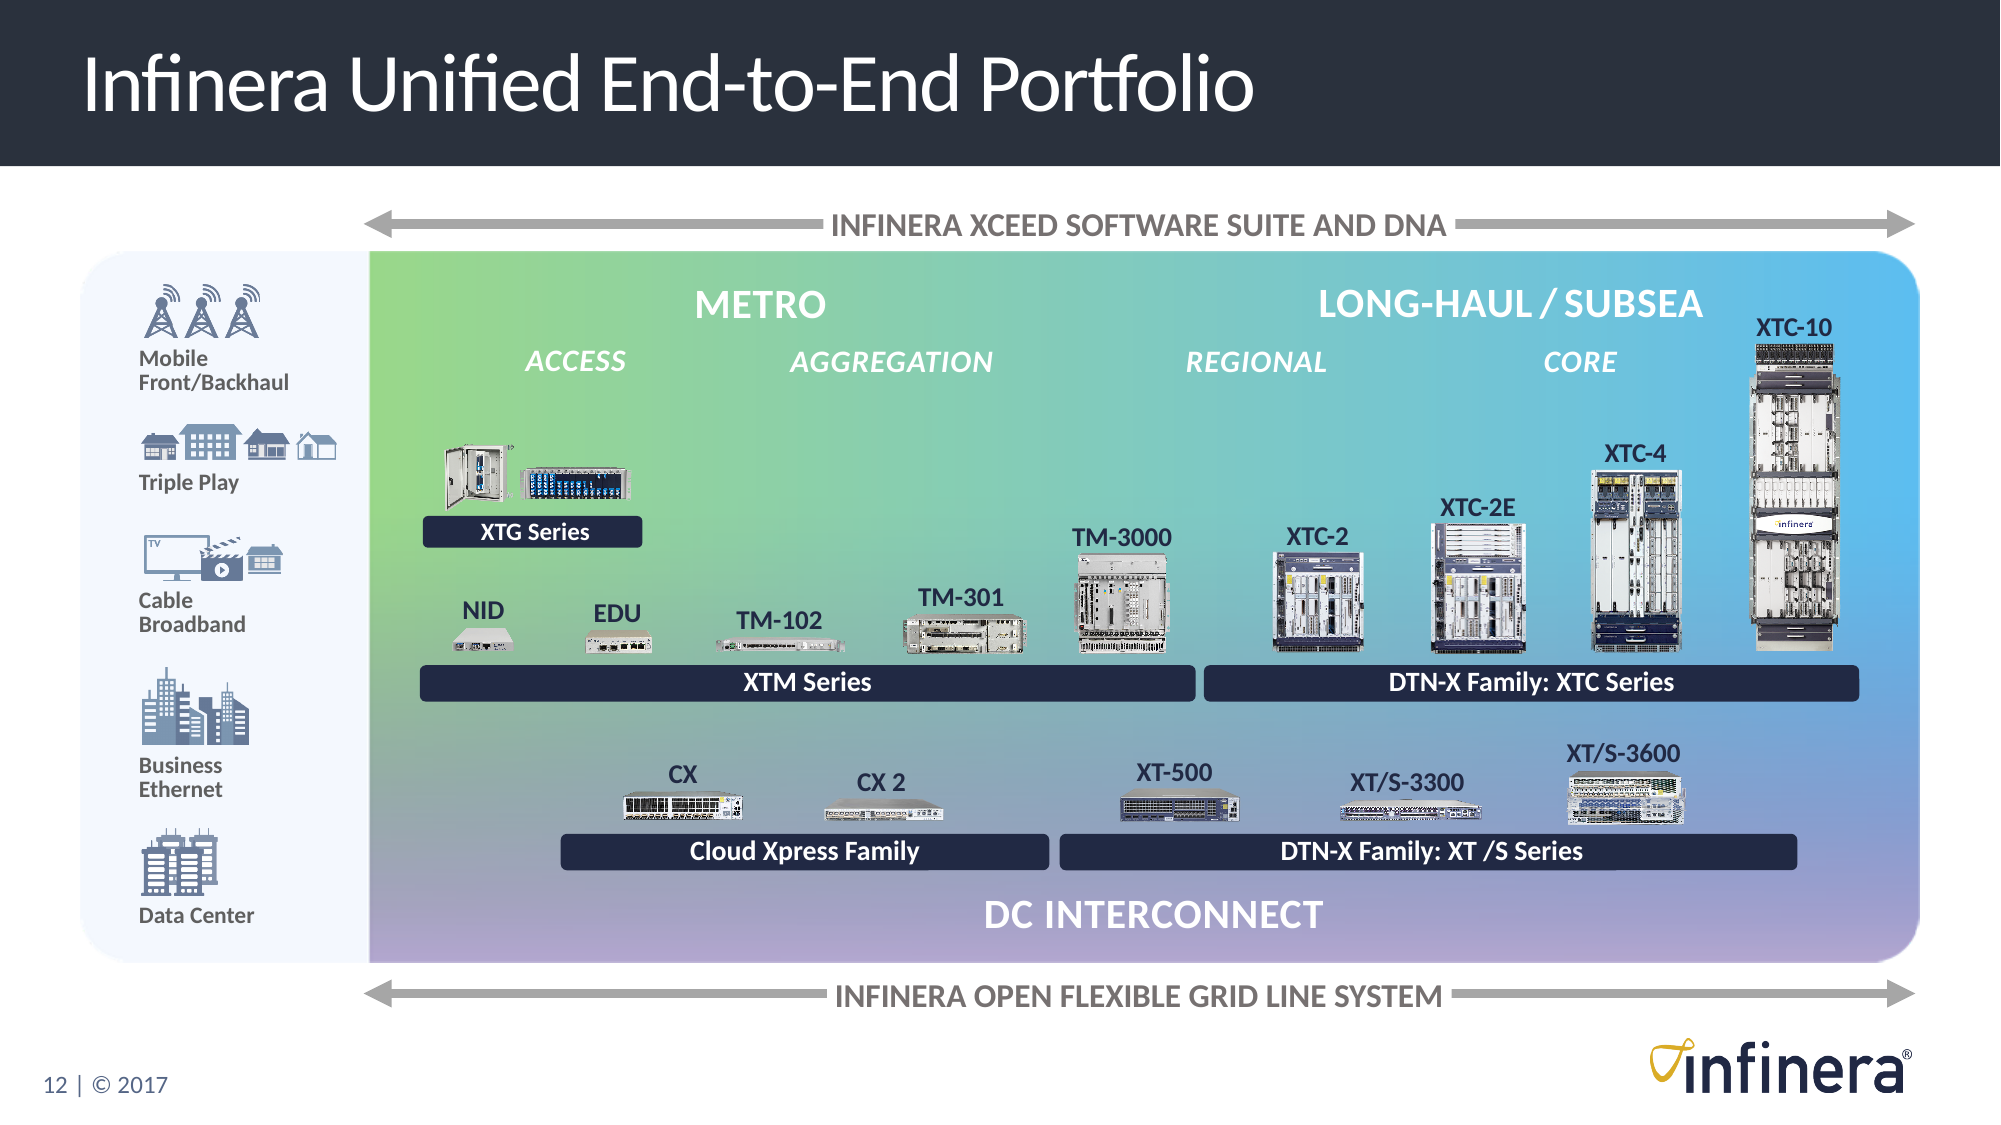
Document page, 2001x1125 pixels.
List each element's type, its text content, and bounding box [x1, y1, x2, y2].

picture [1650, 1038, 1912, 1093]
title Infinera Unified End-to-End Portfolio [61, 0, 1939, 169]
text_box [80, 202, 1920, 1014]
